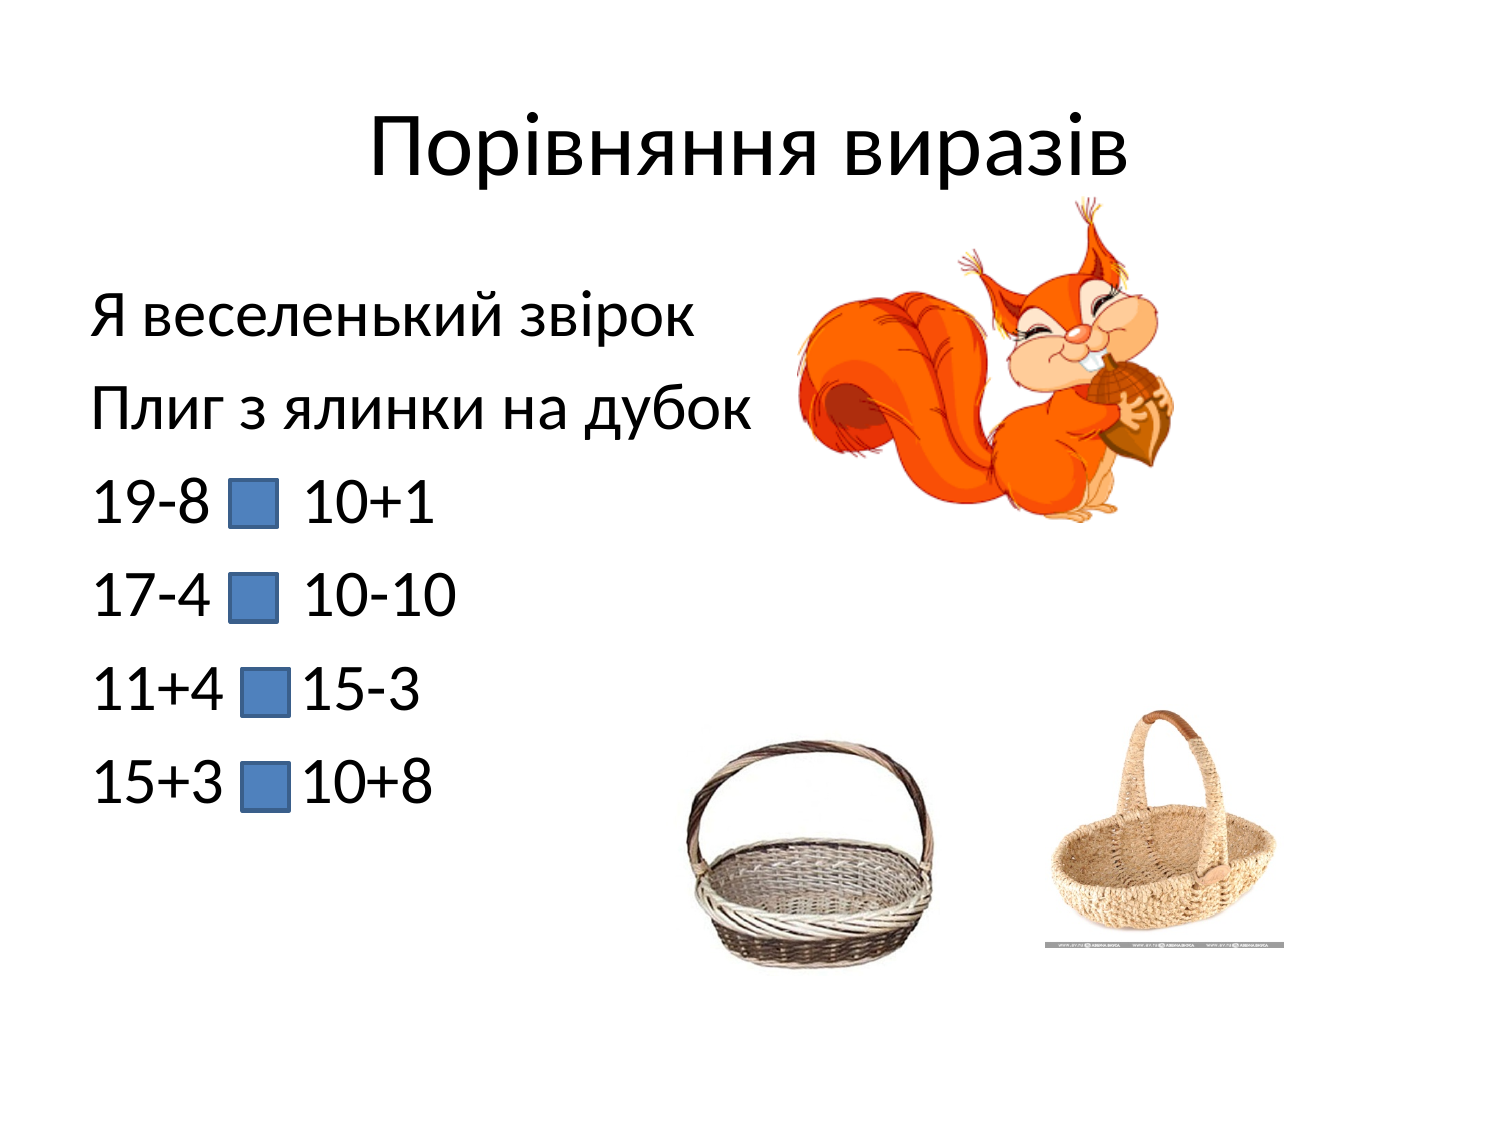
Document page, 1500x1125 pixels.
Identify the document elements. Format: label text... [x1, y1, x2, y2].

list Я веселенький звірок Плиг з ялинки на дубок 19-8 10+1 17-4 10-10 11+4 15-3 15+3 10+8 [75, 262, 1425, 1005]
picture [1045, 703, 1284, 948]
text_box [228, 572, 279, 624]
picture [796, 195, 1174, 524]
picture [655, 668, 963, 977]
text_box [240, 667, 291, 718]
title Порівняння виразів [75, 45, 1425, 233]
text_box [228, 478, 279, 529]
text_box [240, 761, 291, 813]
